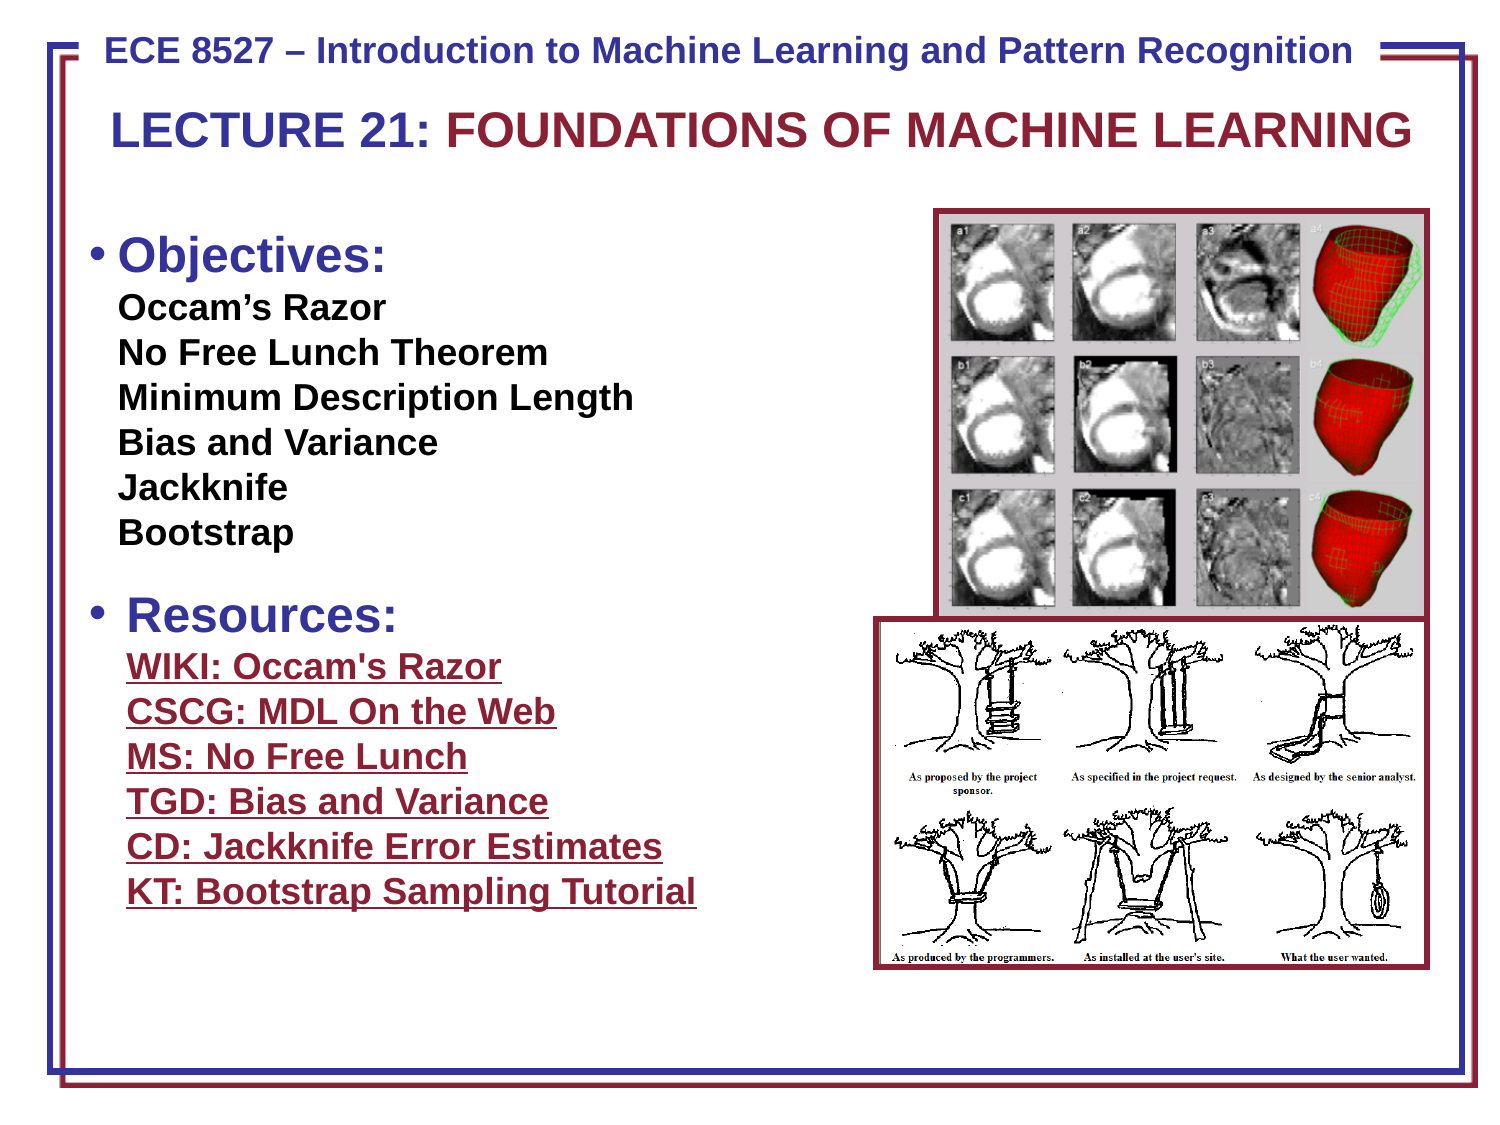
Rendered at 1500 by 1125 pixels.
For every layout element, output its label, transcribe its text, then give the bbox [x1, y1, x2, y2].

picture [878, 213, 1425, 965]
text_box Objectives: Occam’s Razor No Free Lunch Theorem Minimum Description Length Bias and Variance Jackknife Bootstrap Resources: WIKI: Occam's Razor CSCG: MDL On the Web MS: No Free Lunch TGD: Bias and Variance CD: Jackknife Error Estimates KT: Bootstrap Sampling Tutorial [88, 222, 864, 969]
text_box LECTURE 21: FOUNDATIONS OF MACHINE LEARNING [67, 90, 1457, 166]
